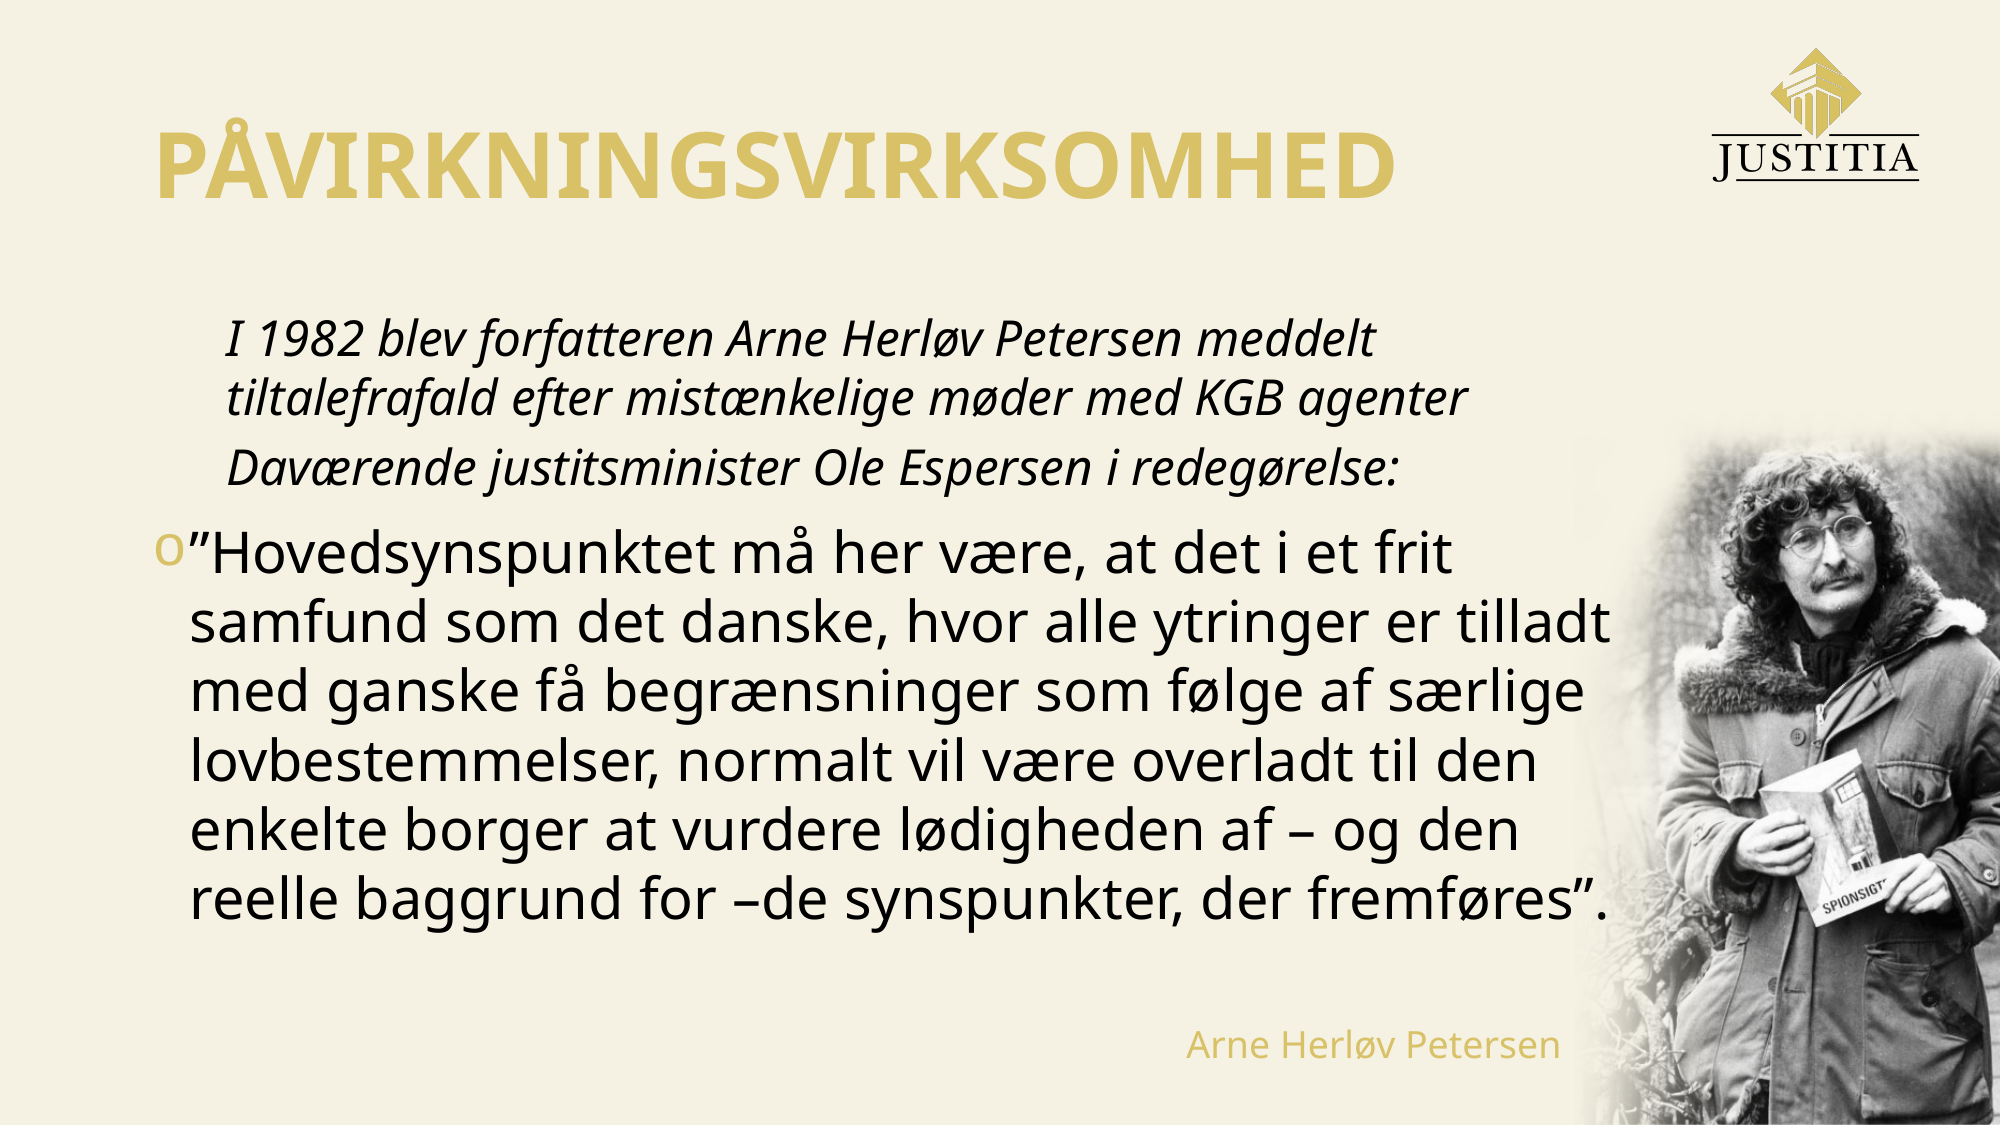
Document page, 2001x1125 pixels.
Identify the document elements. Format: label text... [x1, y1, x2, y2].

picture [1671, 30, 1961, 204]
list I 1982 blev forfatteren Arne Herløv Petersen meddelt tiltalefrafald efter mistænkelige møder med KGB agenter Daværende justitsminister Ole Espersen i redegørelse: ”Hovedsynspunktet må her være, at det i et frit samfund som det danske, hvor alle ytringer er tilladt med ganske få begrænsninger som følge af særlige lovbestemmelser, normalt vil være overladt til den enkelte borger at vurdere lødigheden af – og den reelle baggrund for –de synspunkter, der fremføres”. [137, 299, 1639, 1014]
title PÅVIRKNINGSVIRKSOMHED [137, 59, 1863, 278]
picture [1574, 411, 2000, 1125]
text_box Arne Herløv Petersen [1171, 1013, 1574, 1073]
